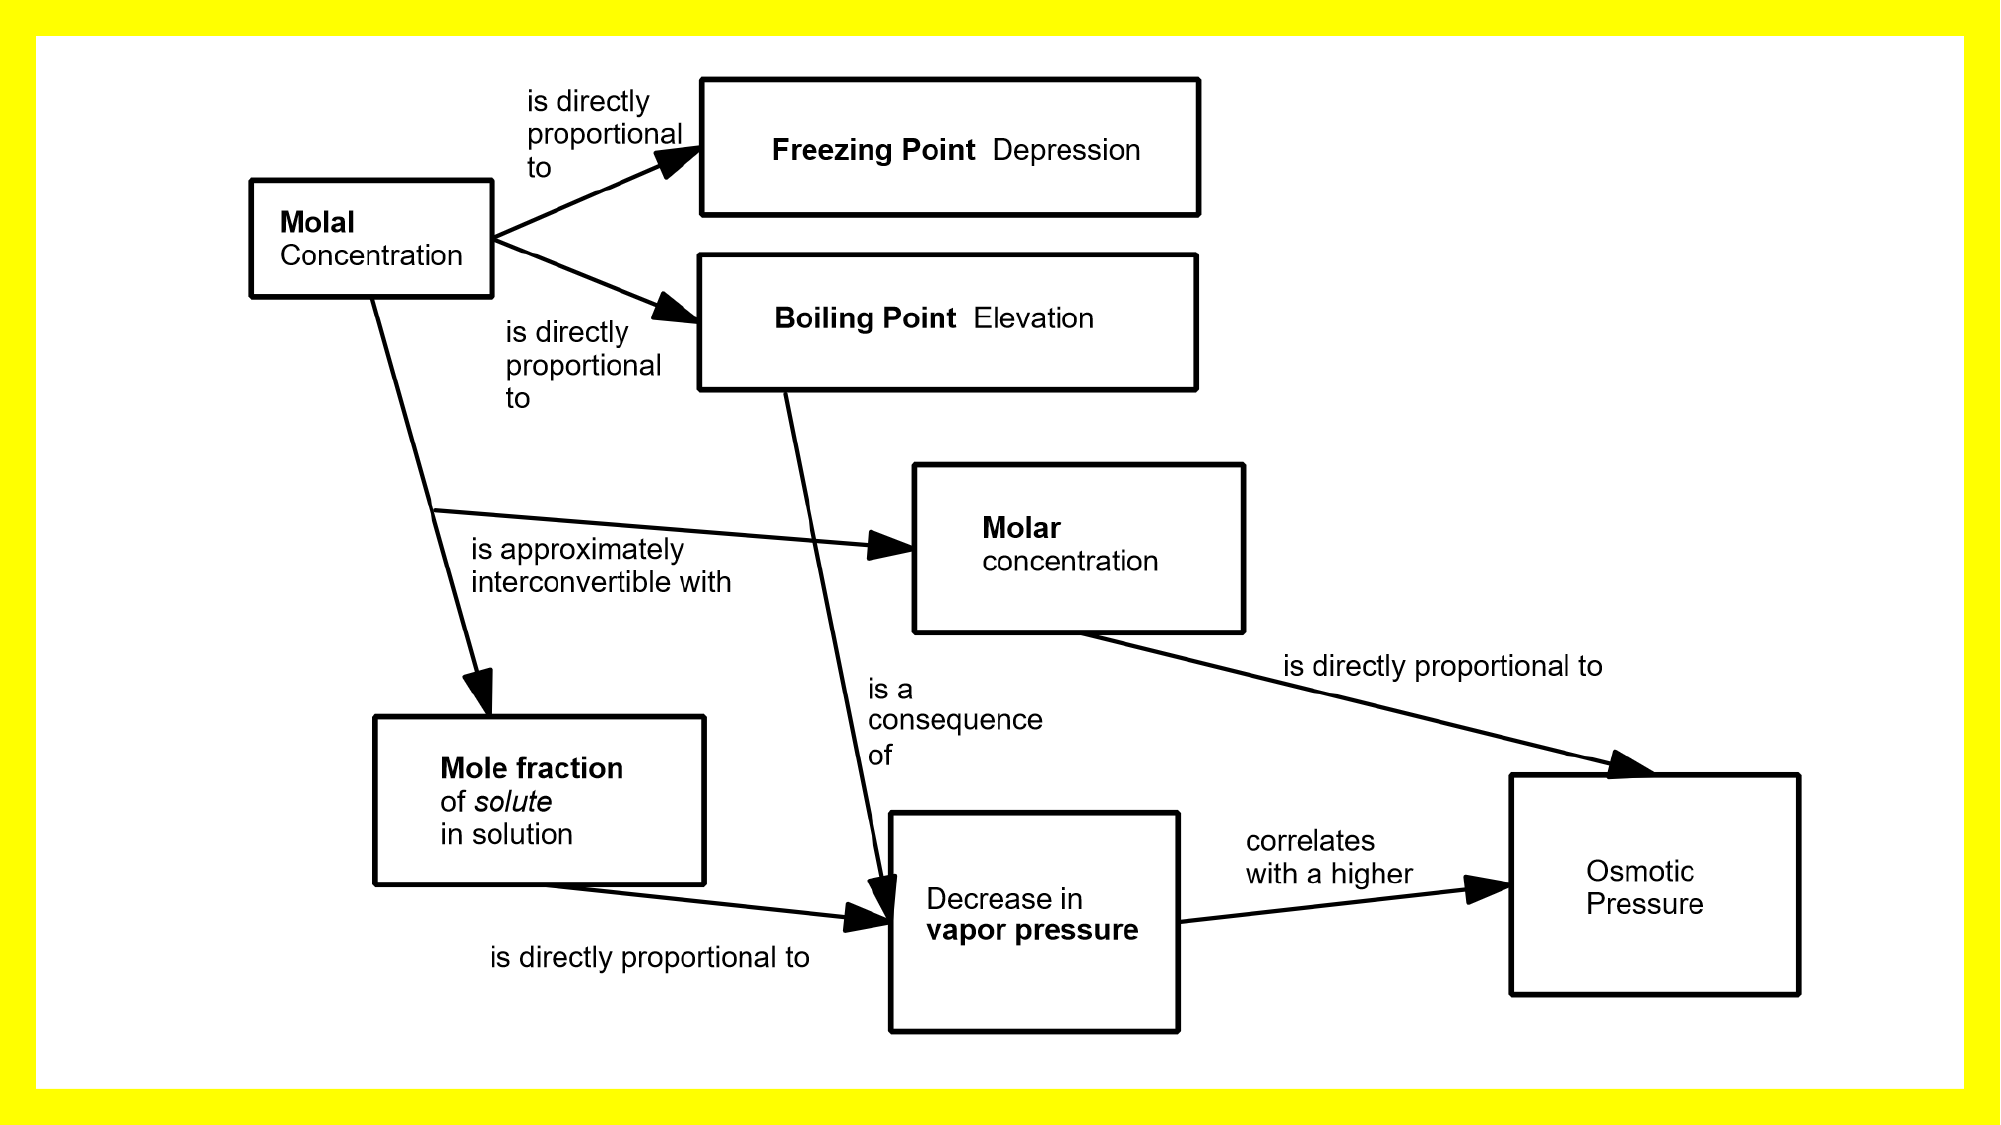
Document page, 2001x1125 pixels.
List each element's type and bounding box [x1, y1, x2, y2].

text_box [0, 0, 2000, 1125]
picture [243, 65, 1818, 1071]
